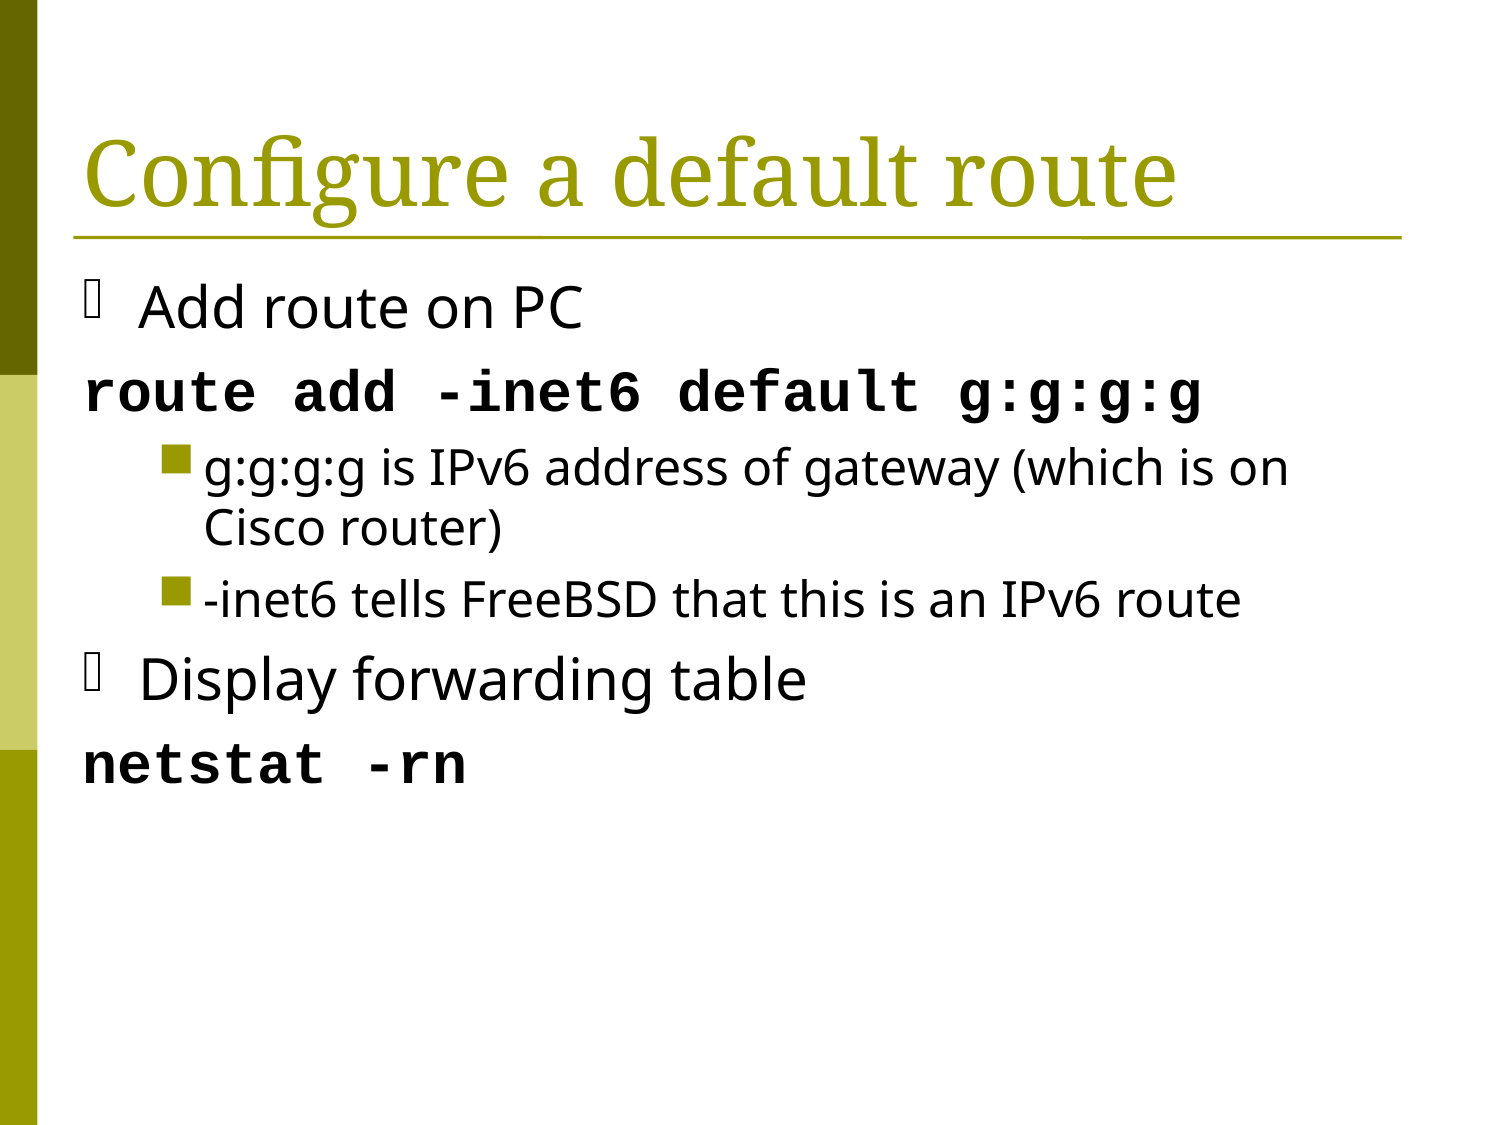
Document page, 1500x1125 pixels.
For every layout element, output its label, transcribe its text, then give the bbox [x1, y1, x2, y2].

text_box Configure a default route [74, 107, 1425, 233]
text_box Add route on PC route add -inet6 default g:g:g:g g:g:g:g is IPv6 address of gateway (which is on Cisco router) -inet6 tells FreeBSD that this is an IPv6 route Display forwarding table netstat -rn [74, 262, 1425, 803]
